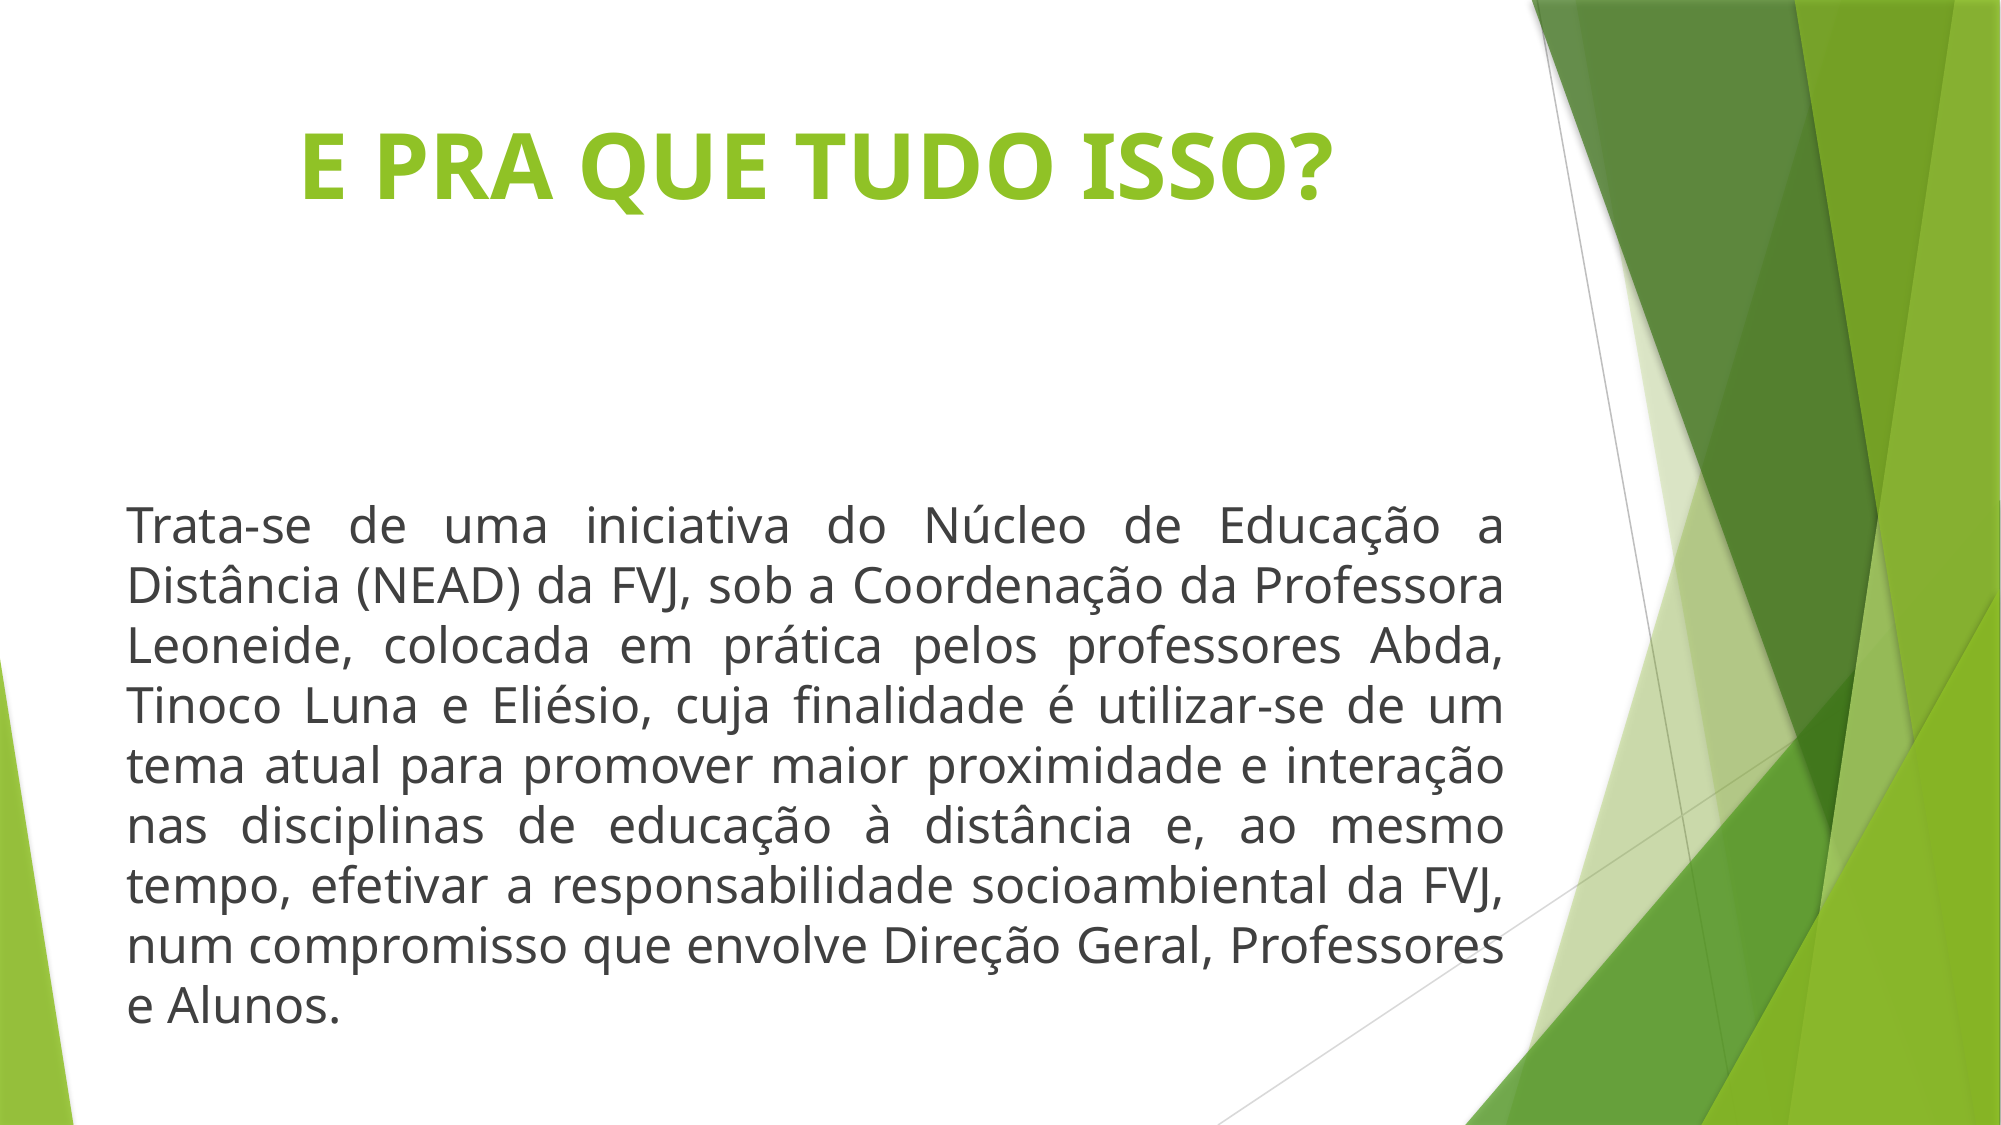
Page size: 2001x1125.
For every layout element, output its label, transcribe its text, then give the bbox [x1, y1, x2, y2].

list Trata-se de uma iniciativa do Núcleo de Educação a Distância (NEAD) da FVJ, sob a Coordenação da Professora Leoneide, colocada em prática pelos professores Abda, Tinoco Luna e Eliésio, cuja finalidade é utilizar-se de um tema atual para promover maior proximidade e interação nas disciplinas de educação à distância e, ao mesmo tempo, efetivar a responsabilidade socioambiental da FVJ, num compromisso que envolve Direção Geral, Professores e Alunos. [111, 354, 1522, 992]
title E PRA QUE TUDO ISSO? [111, 99, 1522, 317]
